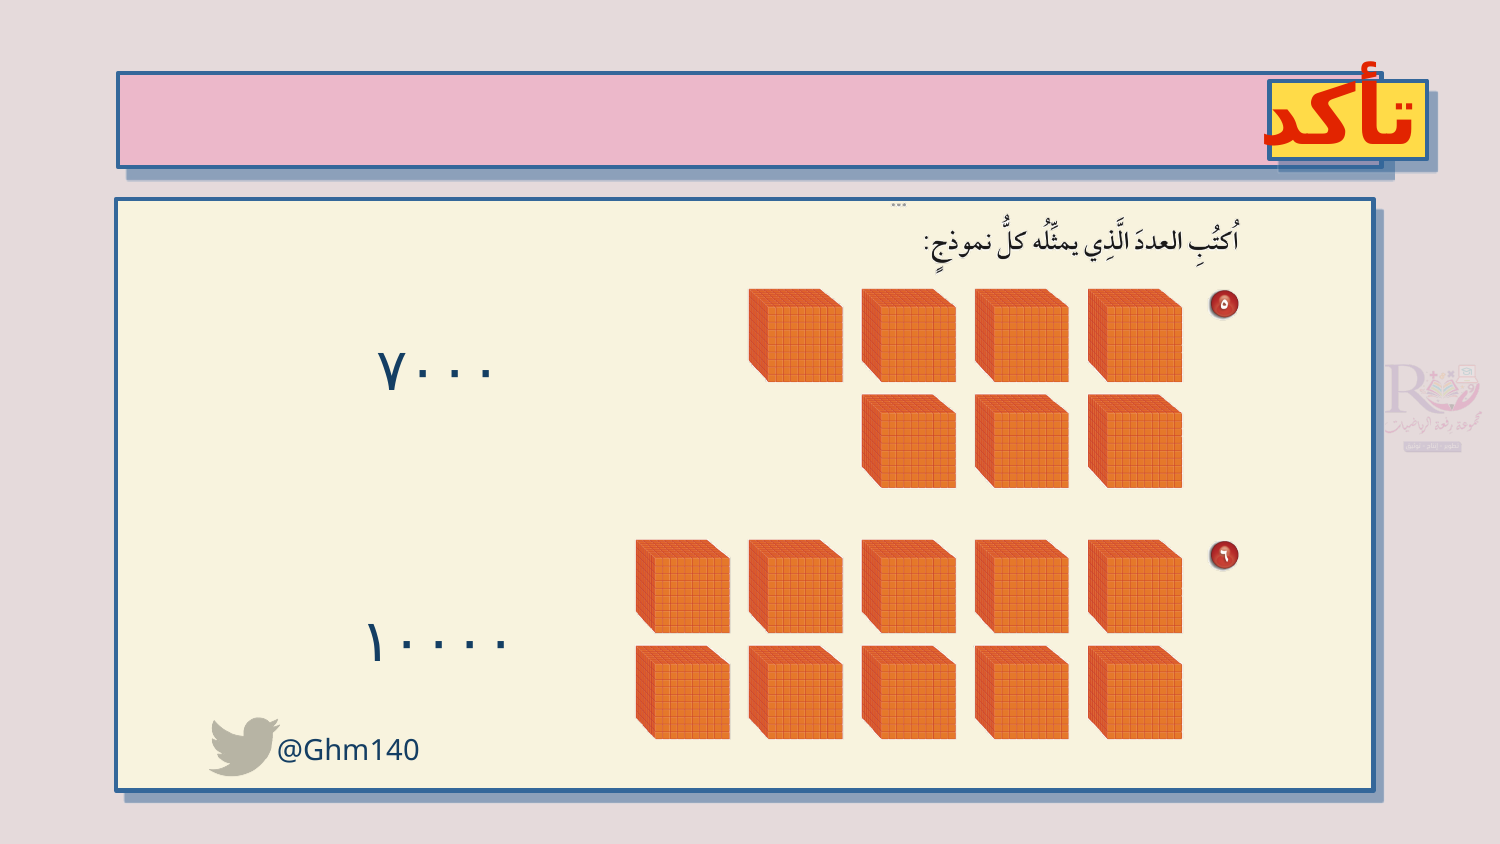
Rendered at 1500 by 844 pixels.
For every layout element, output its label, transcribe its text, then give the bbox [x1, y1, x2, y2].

text_box ١٠٠٠٠ [353, 595, 487, 681]
text_box ٧٠٠٠ [368, 324, 487, 410]
text_box تأكد [1252, 65, 1438, 171]
picture [493, 196, 1304, 749]
title [116, 71, 1252, 169]
